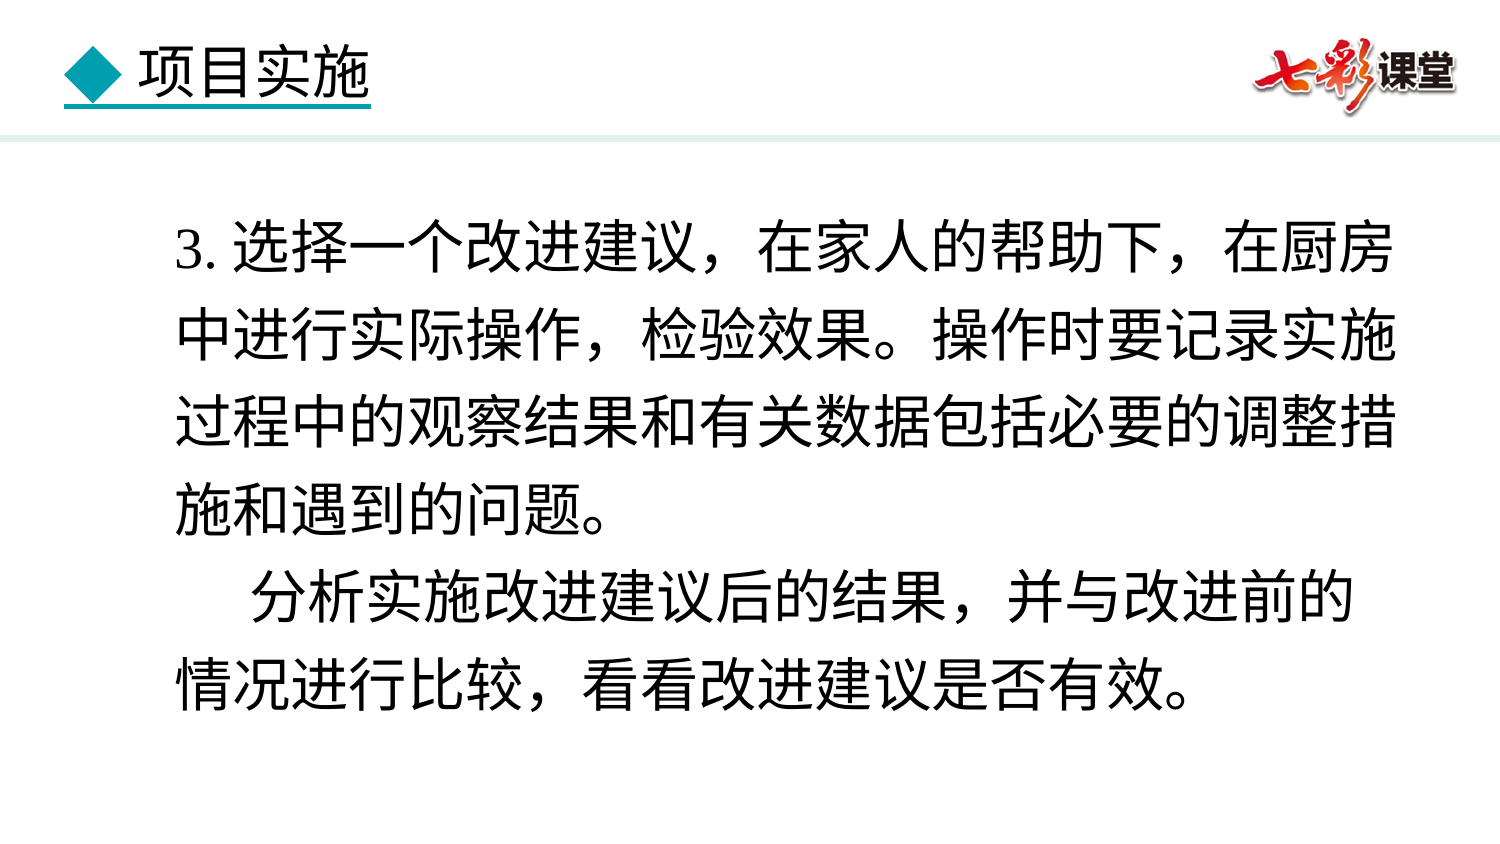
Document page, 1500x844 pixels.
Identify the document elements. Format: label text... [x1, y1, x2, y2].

picture [1249, 32, 1461, 118]
text_box 3.选择一个改进建议，在家人的帮助下，在厨房中进行实际操作，检验效果。操作时要记录实施过程中的观察结果和有关数据包括必要的调整措施和遇到的问题。 分析实施改进建议后的结果，并与改进前的情况进行比较，看看改进建议是否有效。 [159, 185, 1428, 726]
